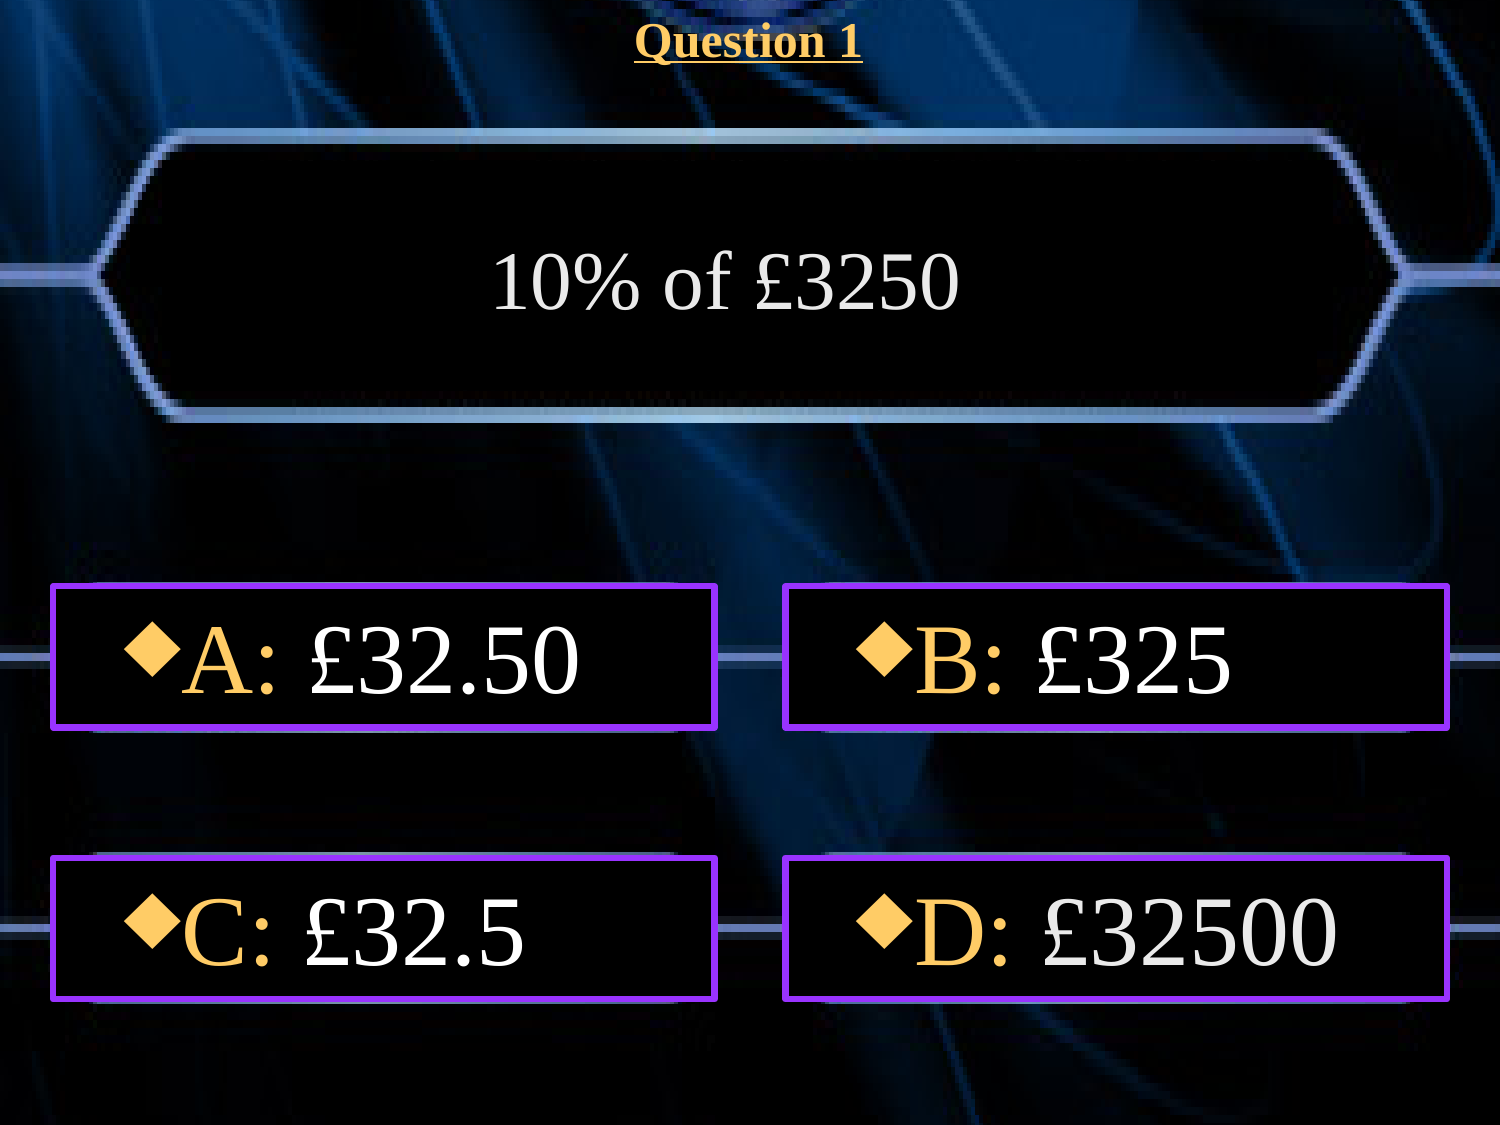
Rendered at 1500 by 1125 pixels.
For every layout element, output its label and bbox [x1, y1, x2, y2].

list [0, 0, 1500, 1125]
